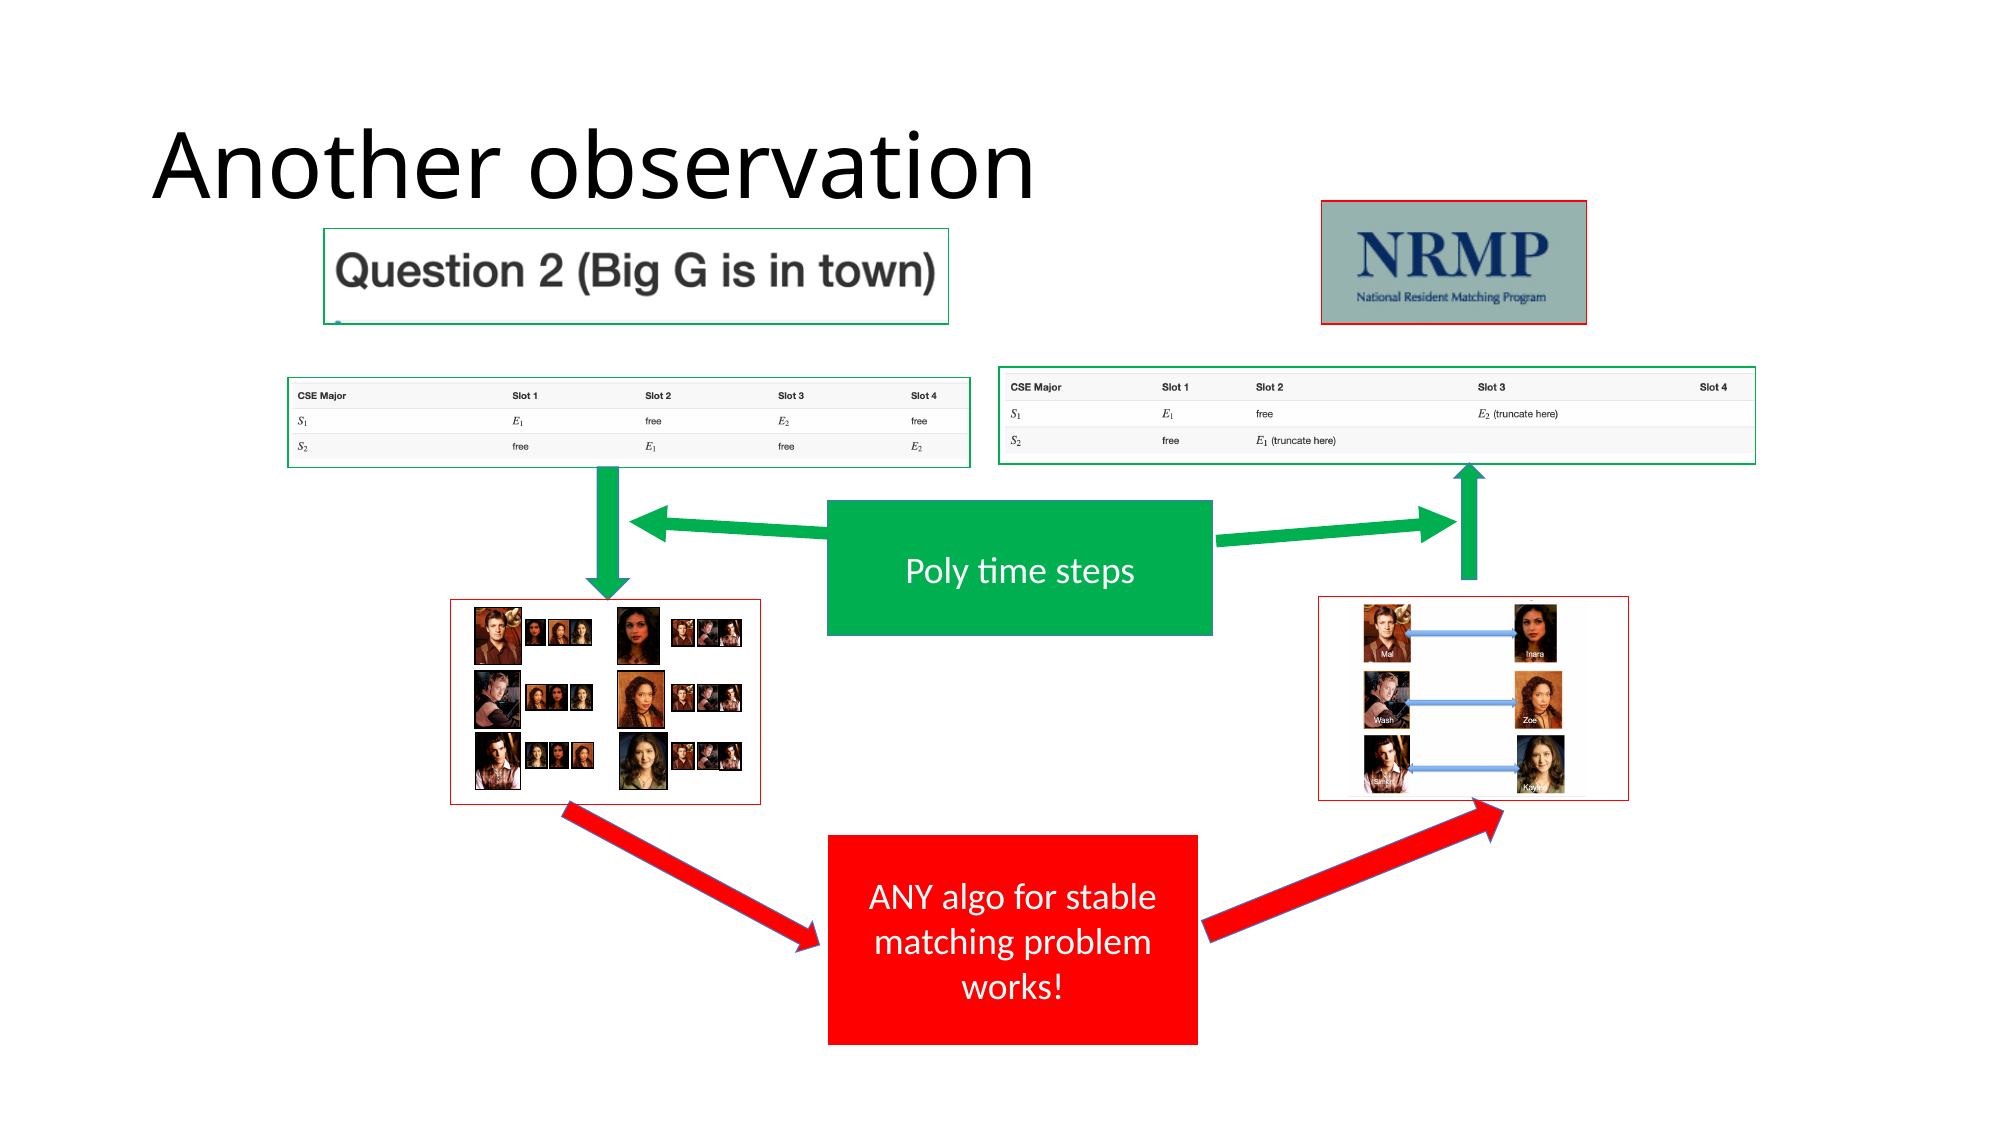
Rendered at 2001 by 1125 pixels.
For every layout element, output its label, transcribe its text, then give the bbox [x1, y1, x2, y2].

text_box ANY algo for stable matching problem works! [828, 835, 1198, 1045]
text_box [1452, 463, 1486, 581]
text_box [450, 599, 761, 805]
title Another observation [137, 59, 1863, 278]
text_box [1200, 801, 1505, 944]
text_box [585, 467, 629, 599]
picture [324, 229, 948, 324]
picture [999, 367, 1755, 463]
picture [1322, 201, 1586, 324]
text_box [560, 805, 821, 953]
picture [288, 378, 970, 467]
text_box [629, 500, 1458, 636]
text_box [1318, 596, 1629, 801]
